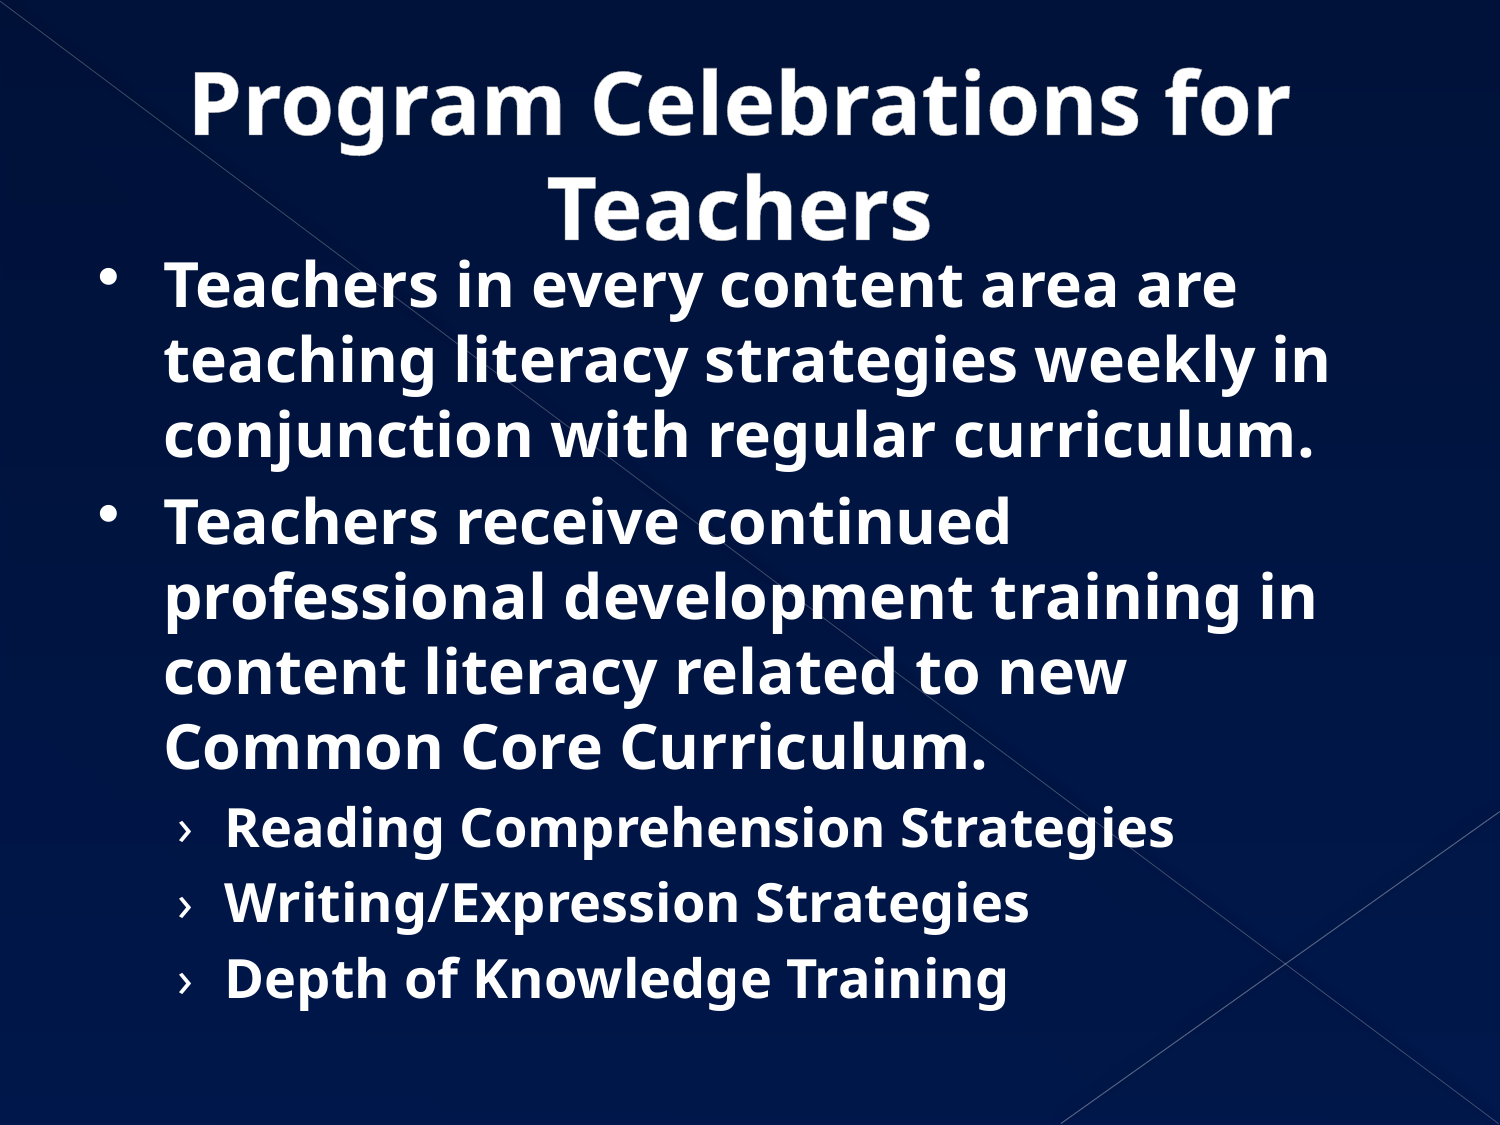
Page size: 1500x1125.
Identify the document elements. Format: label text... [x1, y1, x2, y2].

list Teachers in every content area are teaching literacy strategies weekly in conjunction with regular curriculum. Teachers receive continued professional development training in content literacy related to new Common Core Curriculum. Reading Comprehension Strategies Writing/Expression Strategies Depth of Knowledge Training [75, 237, 1425, 1063]
title Program Celebrations for Teachers [24, 37, 1375, 267]
